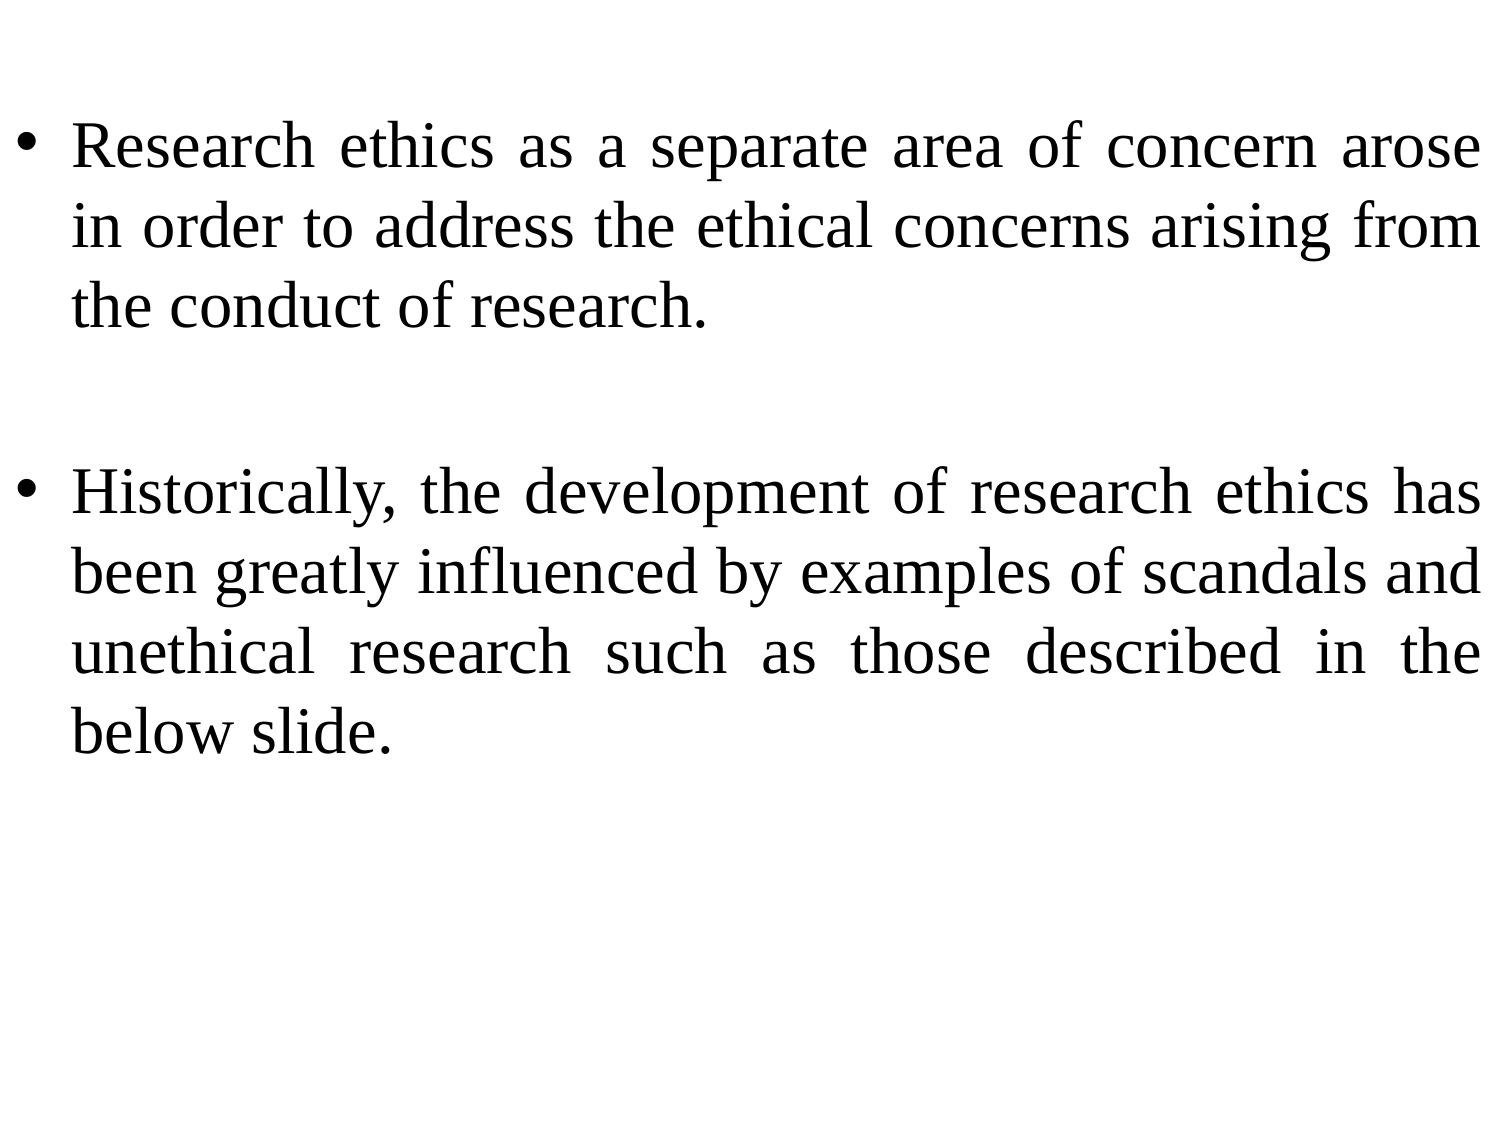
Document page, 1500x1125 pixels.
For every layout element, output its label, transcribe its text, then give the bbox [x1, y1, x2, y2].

list Research ethics as a separate area of concern arose in order to address the ethical concerns arising from the conduct of research. Historically, the development of research ethics has been greatly influenced by examples of scandals and unethical research such as those described in the below slide. [0, 0, 1500, 1125]
